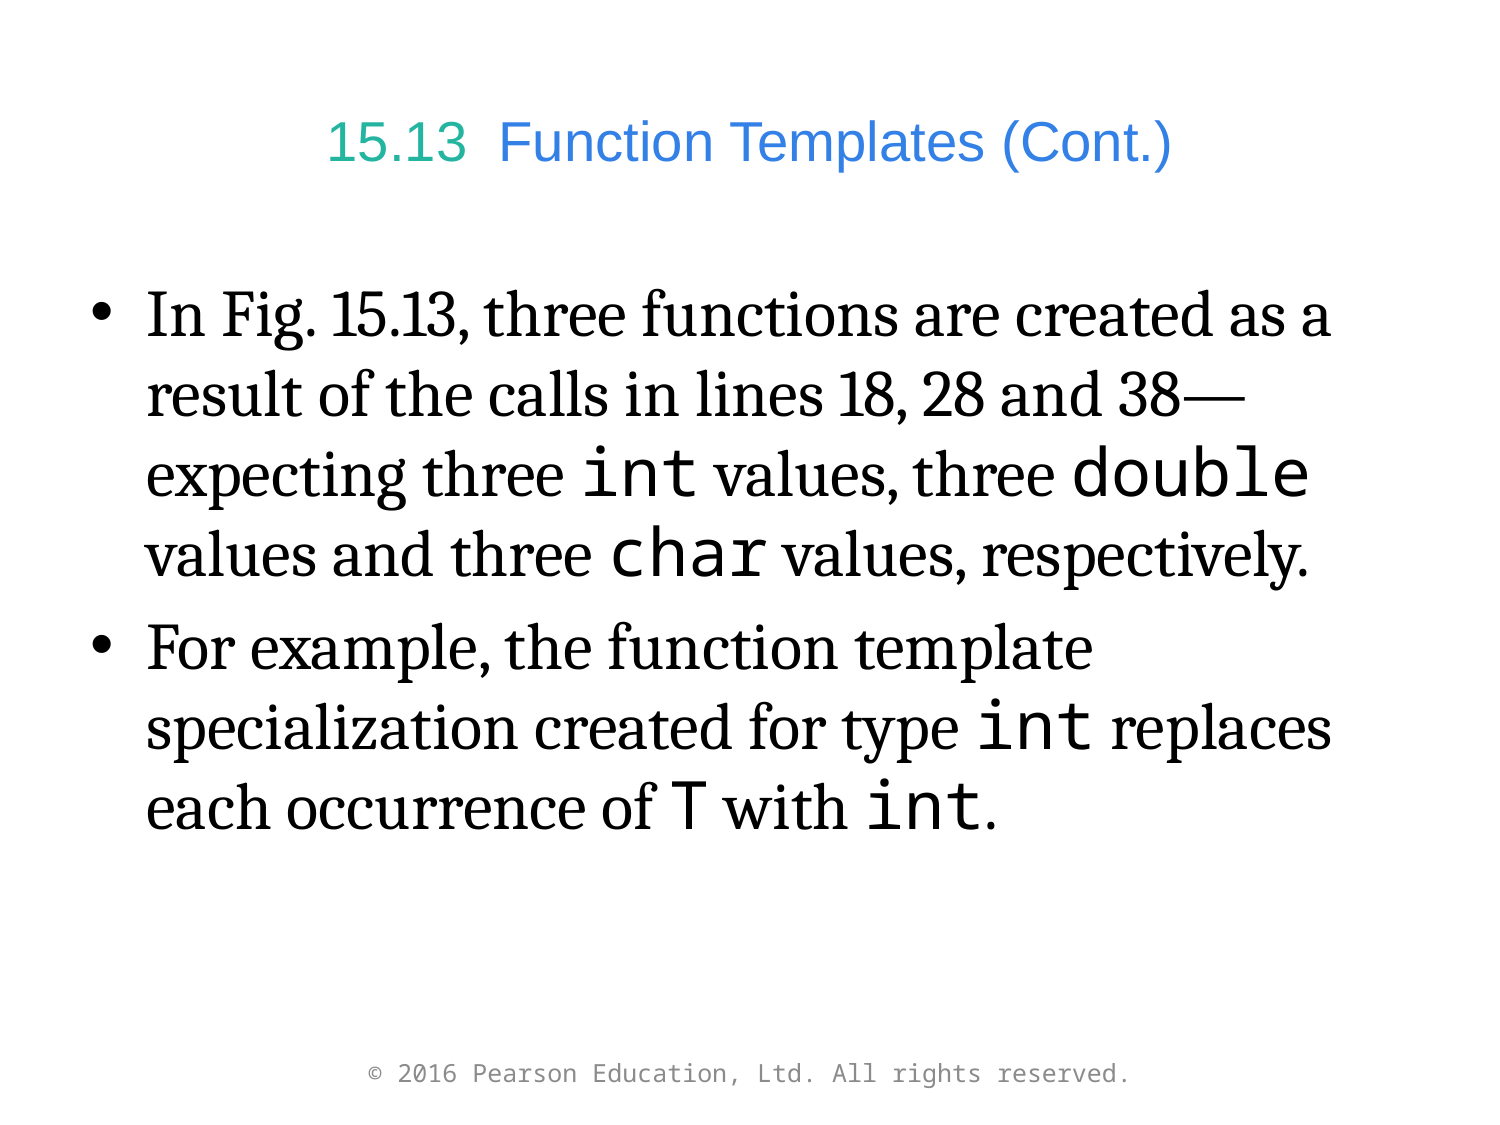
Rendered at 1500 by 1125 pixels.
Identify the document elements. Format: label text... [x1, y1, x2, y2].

footer © 2016 Pearson Education, Ltd. All rights reserved. [262, 1042, 1238, 1103]
list In Fig. 15.13, three functions are created as a result of the calls in lines 18, 28 and 38—expecting three int values, three double values and three char values, respectively. For example, the function template specialization created for type int replaces each occurrence of T with int. [75, 262, 1425, 1005]
title 15.13 Function Templates (Cont.) [75, 45, 1425, 233]
